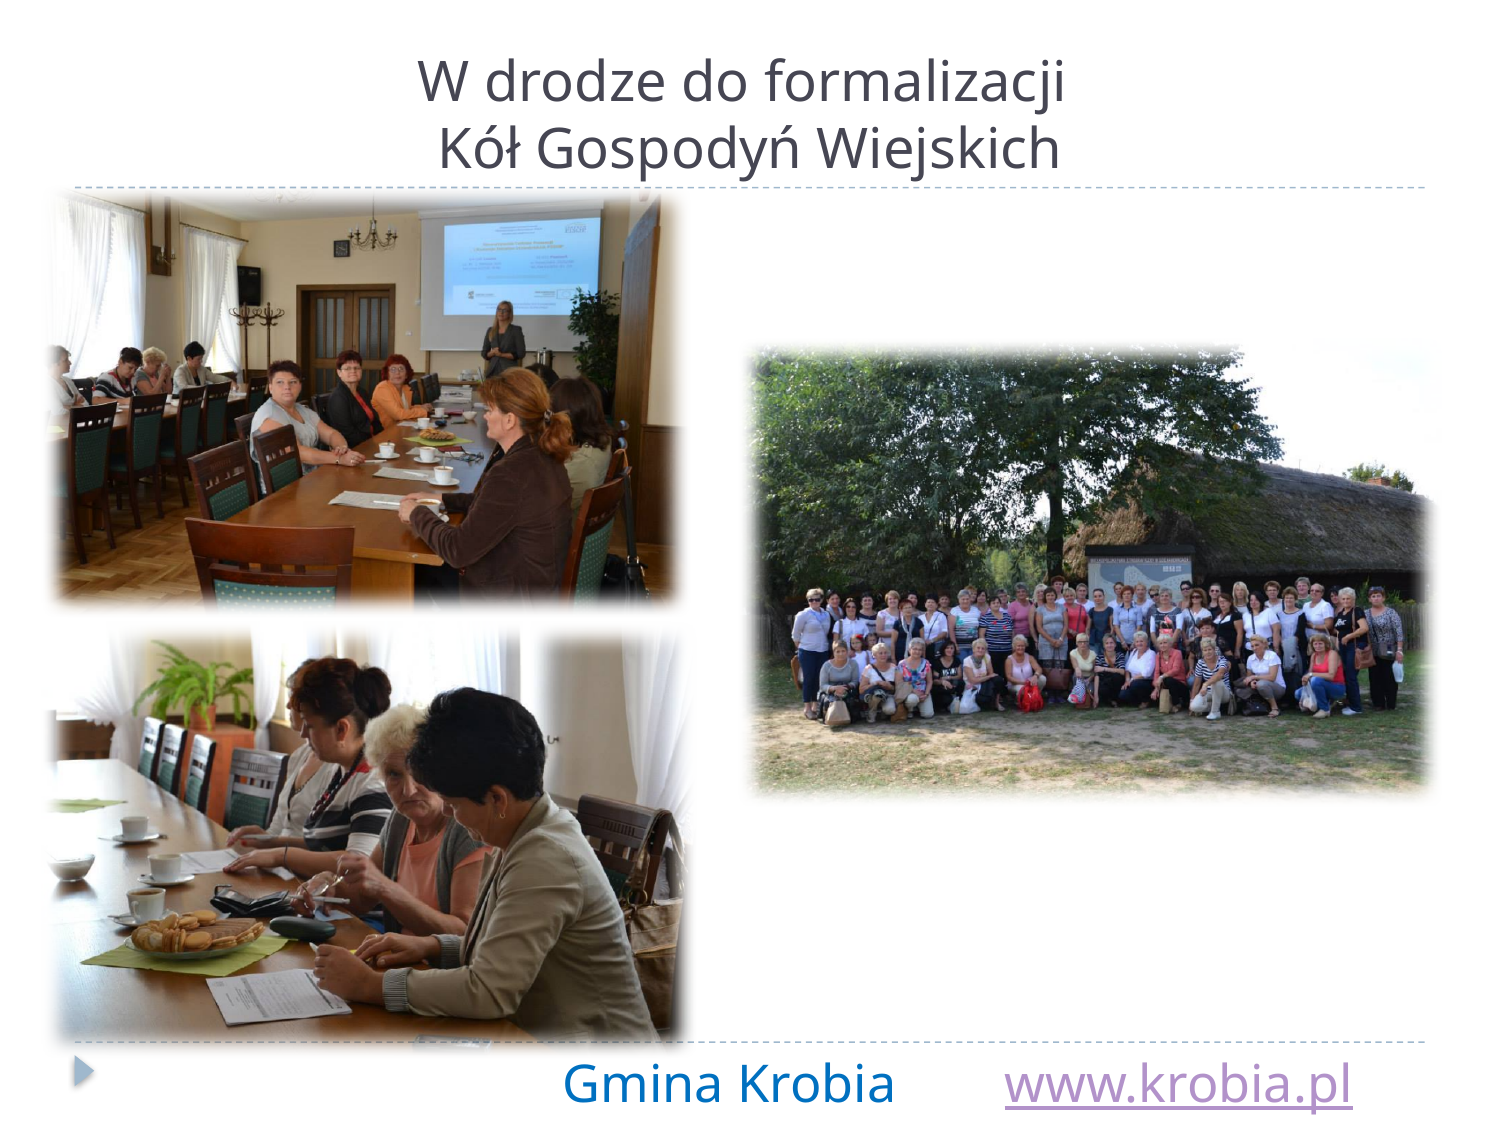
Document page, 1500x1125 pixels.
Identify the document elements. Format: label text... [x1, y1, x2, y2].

picture [40, 621, 697, 1059]
picture [737, 337, 1442, 807]
footer Gmina Krobia www.krobia.pl www.biskupizna.pl [112, 1042, 1436, 1103]
picture [41, 184, 692, 618]
title W drodze do formalizacji Kół Gospodyń Wiejskich [75, 37, 1425, 188]
